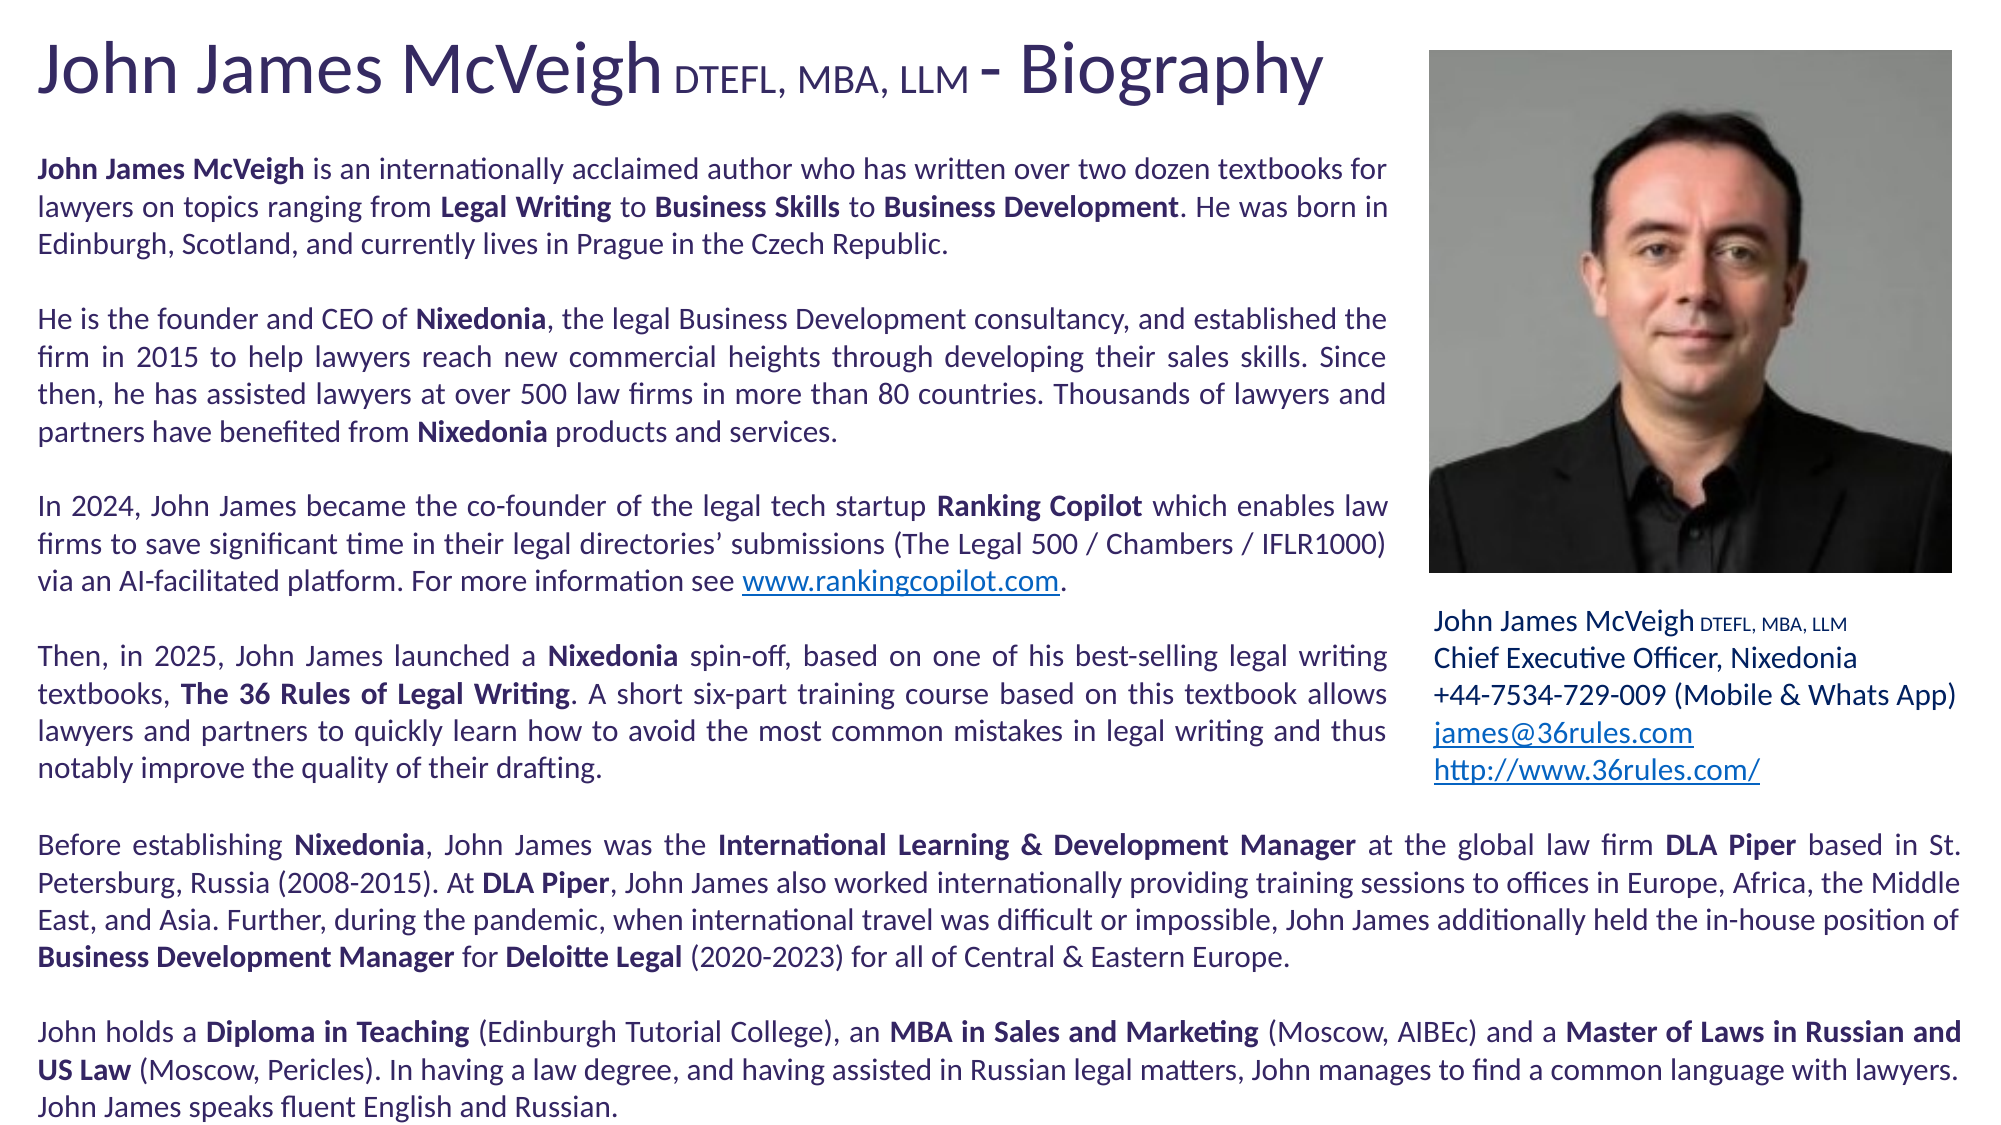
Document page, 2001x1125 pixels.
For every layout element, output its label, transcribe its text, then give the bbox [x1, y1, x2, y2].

text_box John James McVeigh DTEFL, MBA, LLM Chief Executive Officer, Nixedonia +44-7534-729-009 (Mobile & Whats App) james@36rules.com http://www.36rules.com/ [1419, 592, 2000, 795]
text_box John James McVeigh is an internationally acclaimed author who has written over two dozen textbooks for lawyers on topics ranging from Legal Writing to Business Skills to Business Development. He was born in Edinburgh, Scotland, and currently lives in Prague in the Czech Republic. He is the founder and CEO of Nixedonia, the legal Business Development consultancy, and established the firm in 2015 to help lawyers reach new commercial heights through developing their sales skills. Since then, he has assisted lawyers at over 500 law firms in more than 80 countries. Thousands of lawyers and partners have benefited from Nixedonia products and services. In 2024, John James became the co-founder of the legal tech startup Ranking Copilot which enables law firms to save significant time in their legal directories’ submissions (The Legal 500 / Chambers / IFLR1000) via an AI-facilitated platform. For more information see www.rankingcopilot.com. Then, in 2025, John James launched a Nixedonia spin-off, based on one of his best-selling legal writing textbooks, The 36 Rules of Legal Writing. A short six-part training course based on this textbook allows lawyers and partners to quickly learn how to avoid the most common mistakes in legal writing and thus notably improve the quality of their drafting. [22, 141, 1404, 817]
picture [1429, 50, 1952, 573]
text_box Before establishing Nixedonia, John James was the International Learning & Development Manager at the global law firm DLA Piper based in St. Petersburg, Russia (2008-2015). At DLA Piper, John James also worked internationally providing training sessions to offices in Europe, Africa, the Middle East, and Asia. Further, during the pandemic, when international travel was difficult or impossible, John James additionally held the in-house position of Business Development Manager for Deloitte Legal (2020-2023) for all of Central & Eastern Europe. John holds a Diploma in Teaching (Edinburgh Tutorial College), an MBA in Sales and Marketing (Moscow, AIBEc) and a Master of Laws in Russian and US Law (Moscow, Pericles). In having a law degree, and having assisted in Russian legal matters, John manages to find a common language with lawyers. John James speaks fluent English and Russian. [22, 817, 1978, 1125]
text_box John James McVeigh DTEFL, MBA, LLM - Biography [22, 11, 1550, 117]
